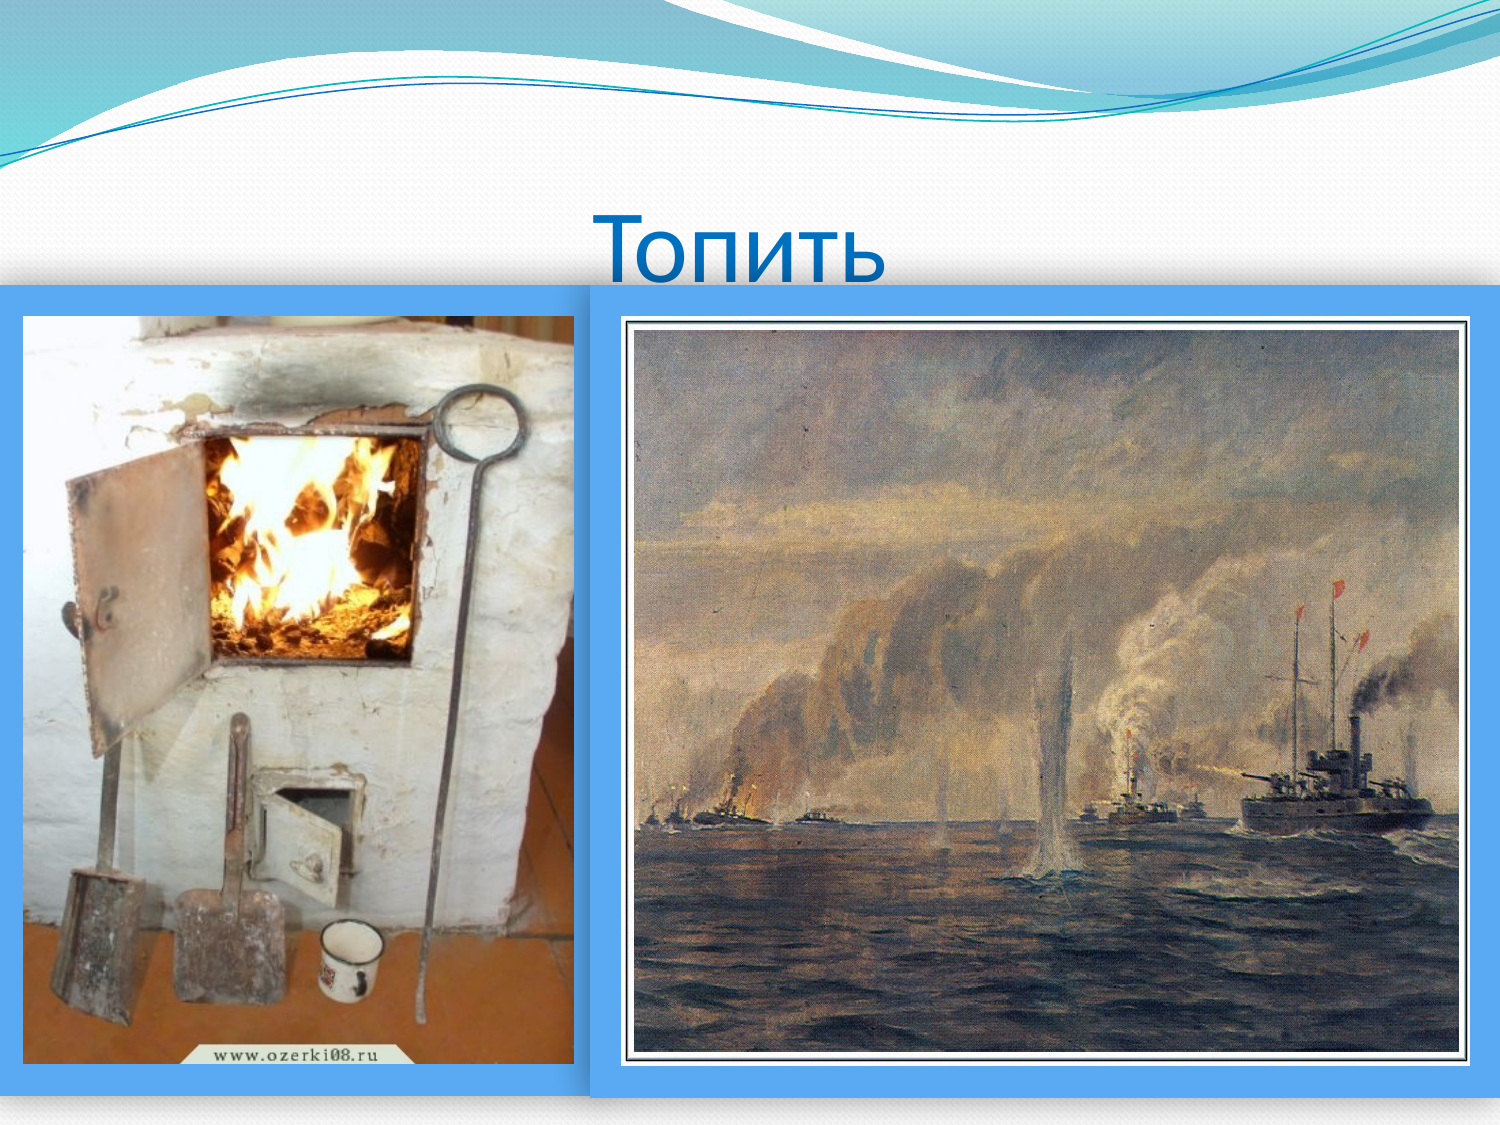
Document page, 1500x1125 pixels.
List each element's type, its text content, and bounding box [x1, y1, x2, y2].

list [23, 316, 575, 1065]
title Топить [75, 115, 1425, 258]
picture [620, 316, 1471, 1067]
